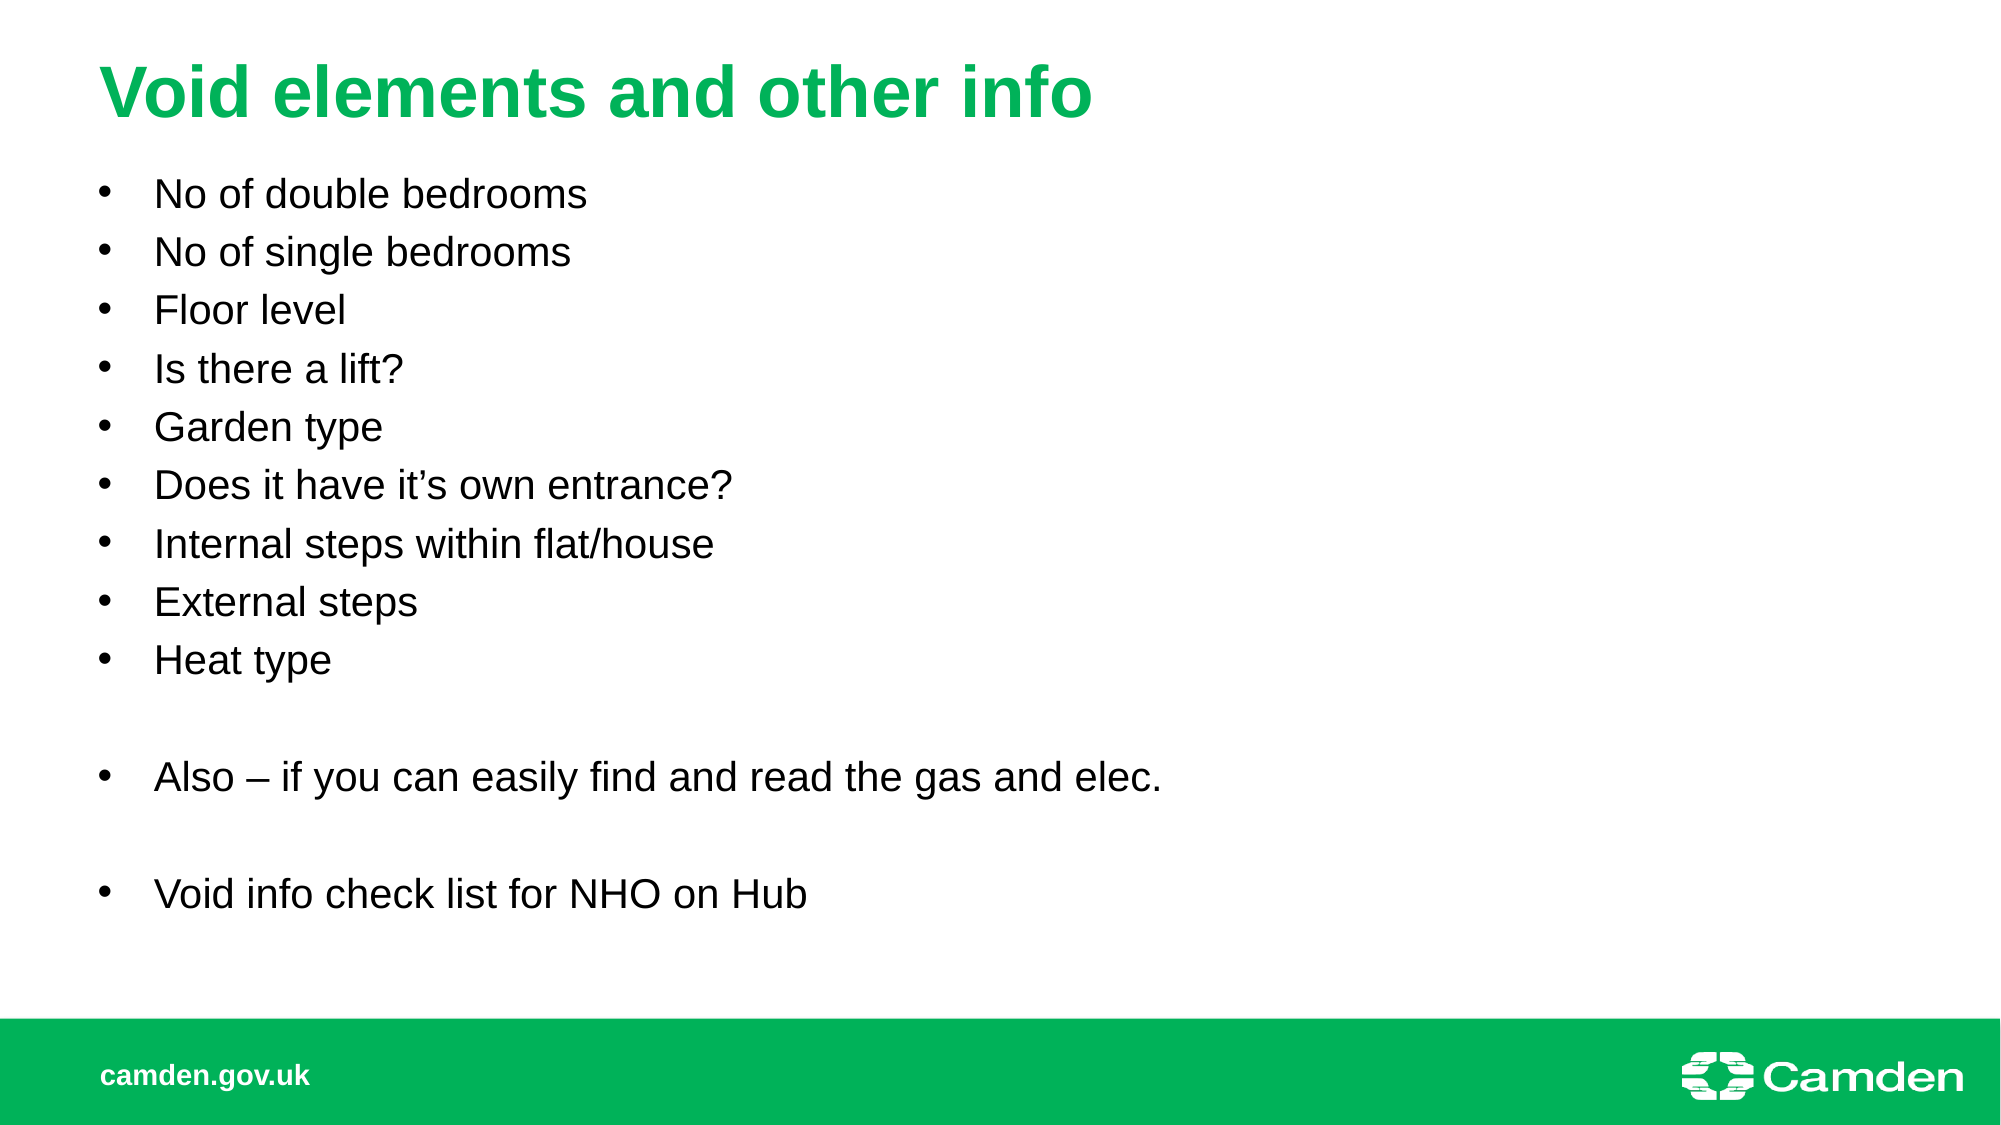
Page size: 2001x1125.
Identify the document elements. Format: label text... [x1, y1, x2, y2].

title Void elements and other info [99, 45, 1900, 166]
picture [1682, 1052, 1963, 1100]
list No of double bedrooms No of single bedrooms Floor level Is there a lift? Garden type Does it have it’s own entrance? Internal steps within flat/house External steps Heat type Also – if you can easily find and read the gas and elec. Void info check list for NHO on Hub [97, 166, 1900, 992]
